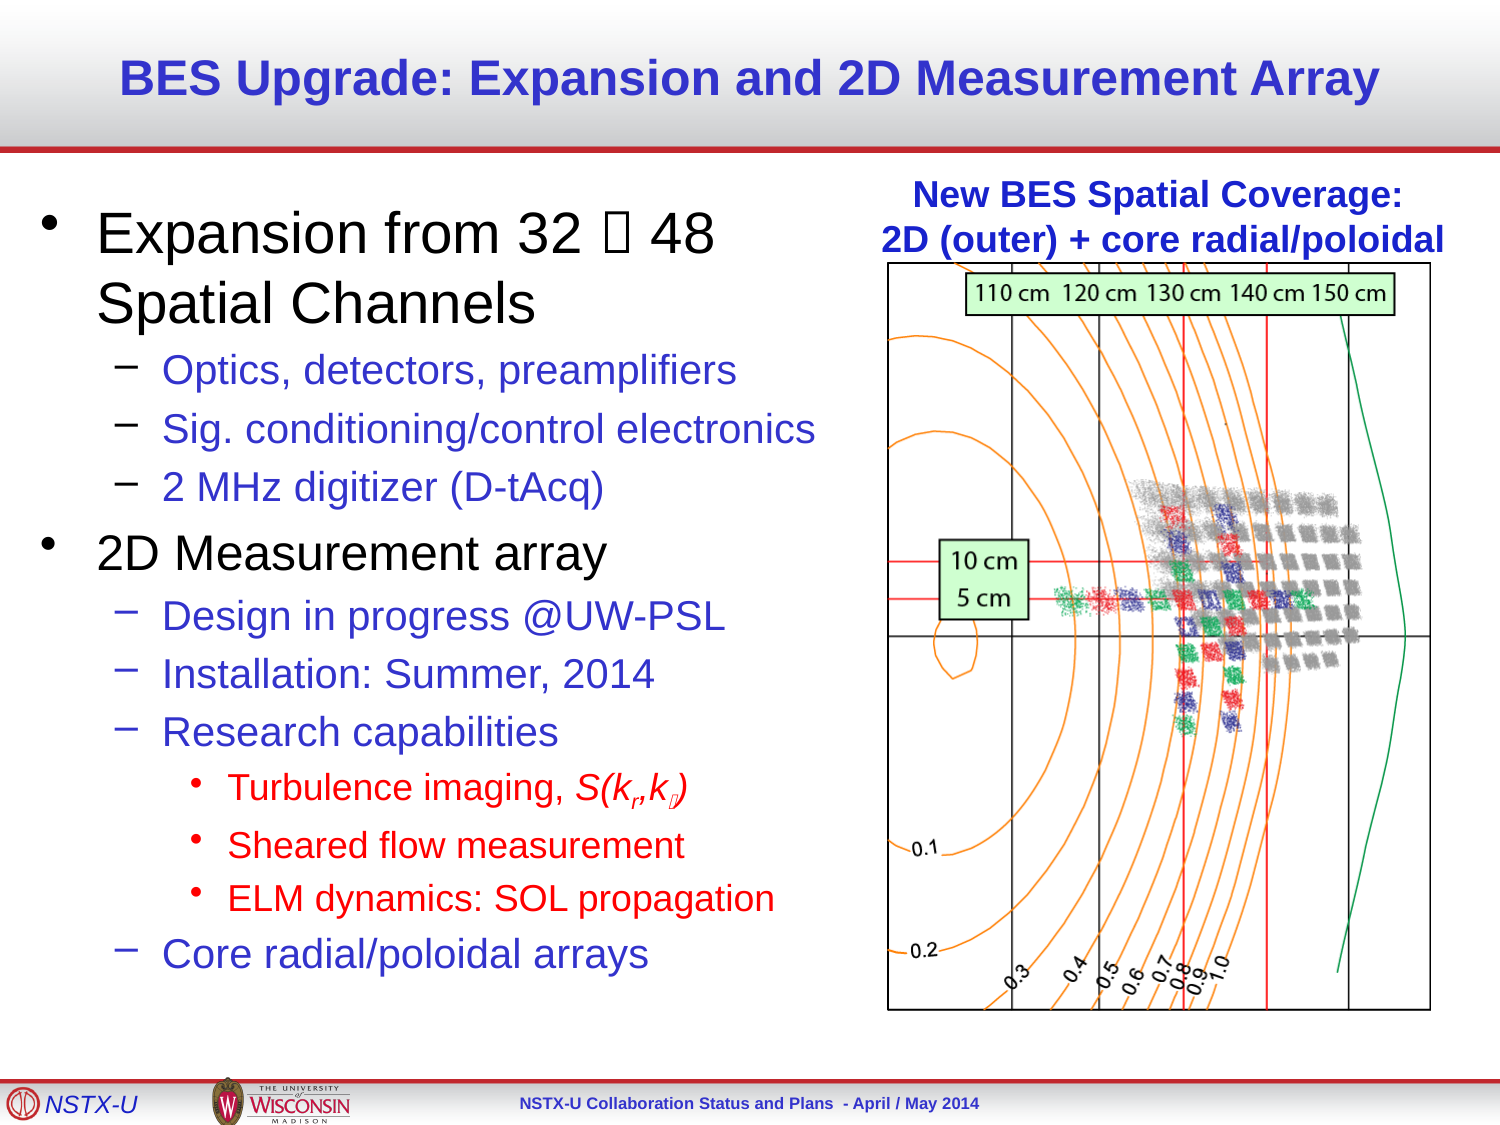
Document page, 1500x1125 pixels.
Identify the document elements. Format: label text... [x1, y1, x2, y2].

text_box New BES Spatial Coverage: 2D (outer) + core radial/poloidal [866, 162, 1461, 268]
picture [231, 1079, 1500, 1125]
title BES Upgrade: Expansion and 2D Measurement Array [0, 0, 1500, 150]
picture [0, 1079, 224, 1125]
picture [887, 262, 1431, 1011]
list Expansion from 32  48 Spatial Channels Optics, detectors, preamplifiers Sig. conditioning/control electronics 2 MHz digitizer (D-tAcq) 2D Measurement array Design in progress @UW-PSL Installation: Summer, 2014 Research capabilities Turbulence imaging, S(kr,k𝜃) Sheared flow measurement ELM dynamics: SOL propagation Core radial/poloidal arrays [24, 187, 850, 1000]
